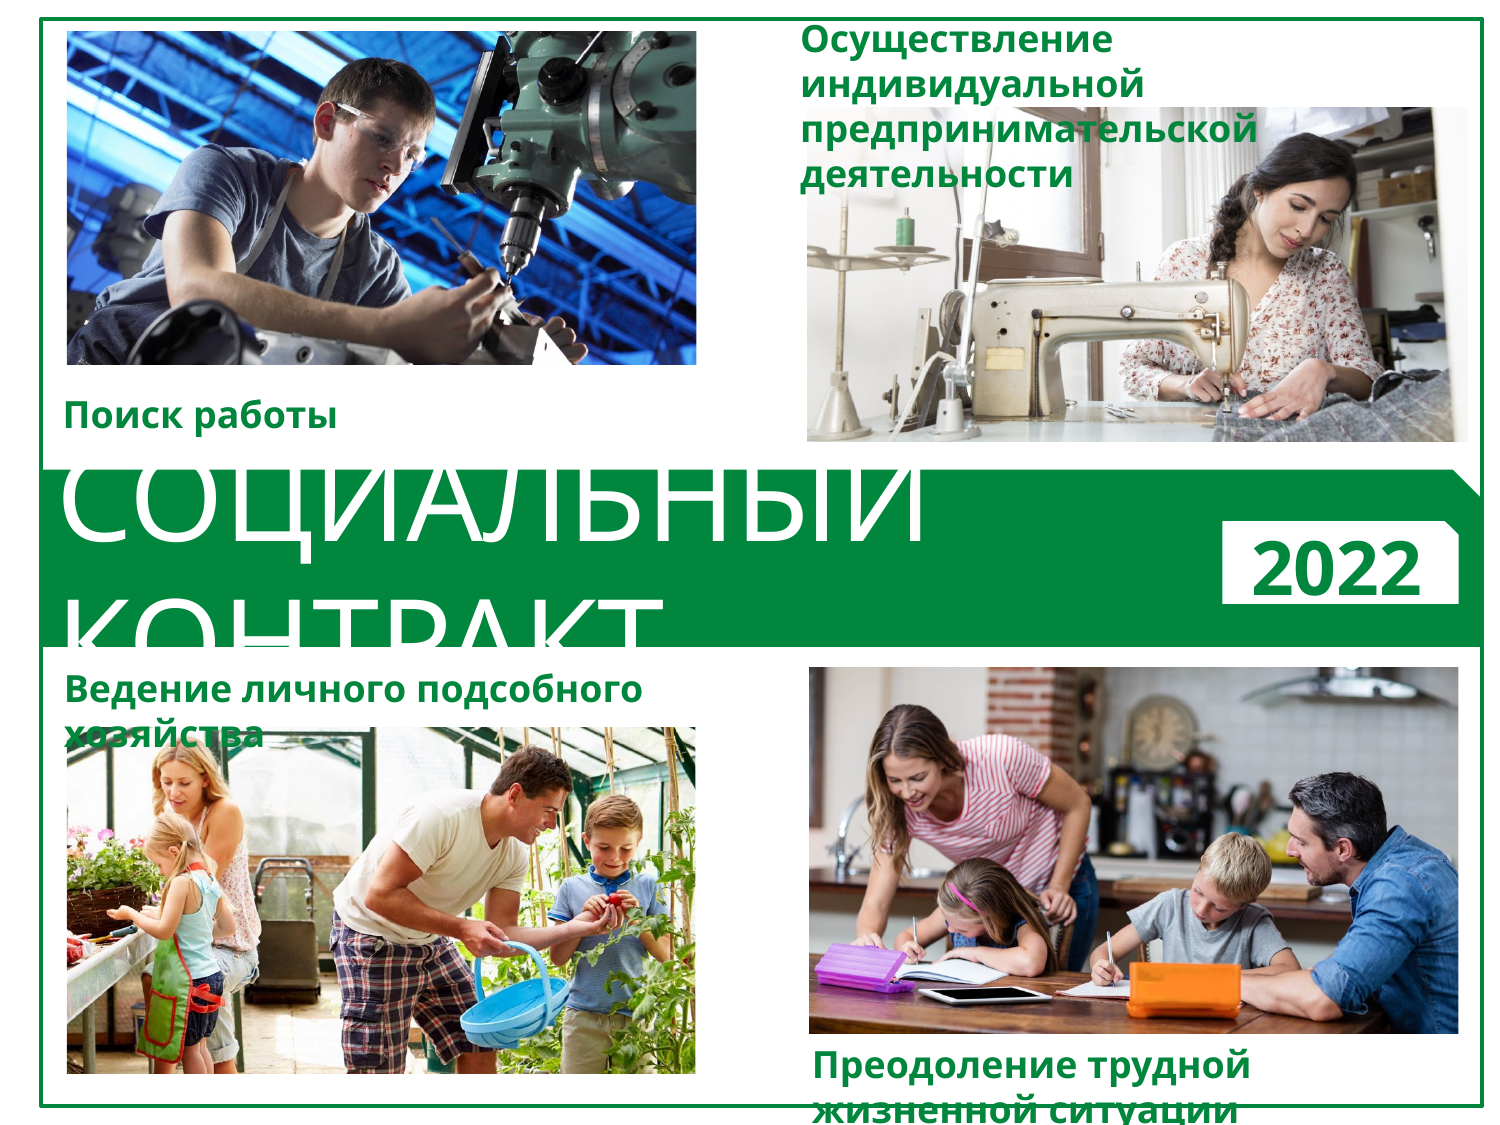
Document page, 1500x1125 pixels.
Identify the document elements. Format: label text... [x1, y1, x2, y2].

text_box [39, 17, 1484, 496]
text_box [39, 649, 1484, 1108]
text_box Ведение личного подсобного хозяйства [49, 657, 697, 762]
text_box Поиск работы [47, 383, 382, 444]
text_box Осуществление индивидуальной предпринимательской деятельности [785, 7, 1372, 107]
picture [66, 727, 696, 1074]
text_box 2022 [1220, 519, 1461, 606]
picture [808, 666, 1459, 1034]
text_box Преодоление трудной жизненной ситуации [797, 1033, 1458, 1125]
text_box СОЦИАЛЬНЫЙ КОНТРАКТ [39, 467, 1485, 649]
picture [785, 107, 1468, 442]
picture [66, 30, 697, 365]
